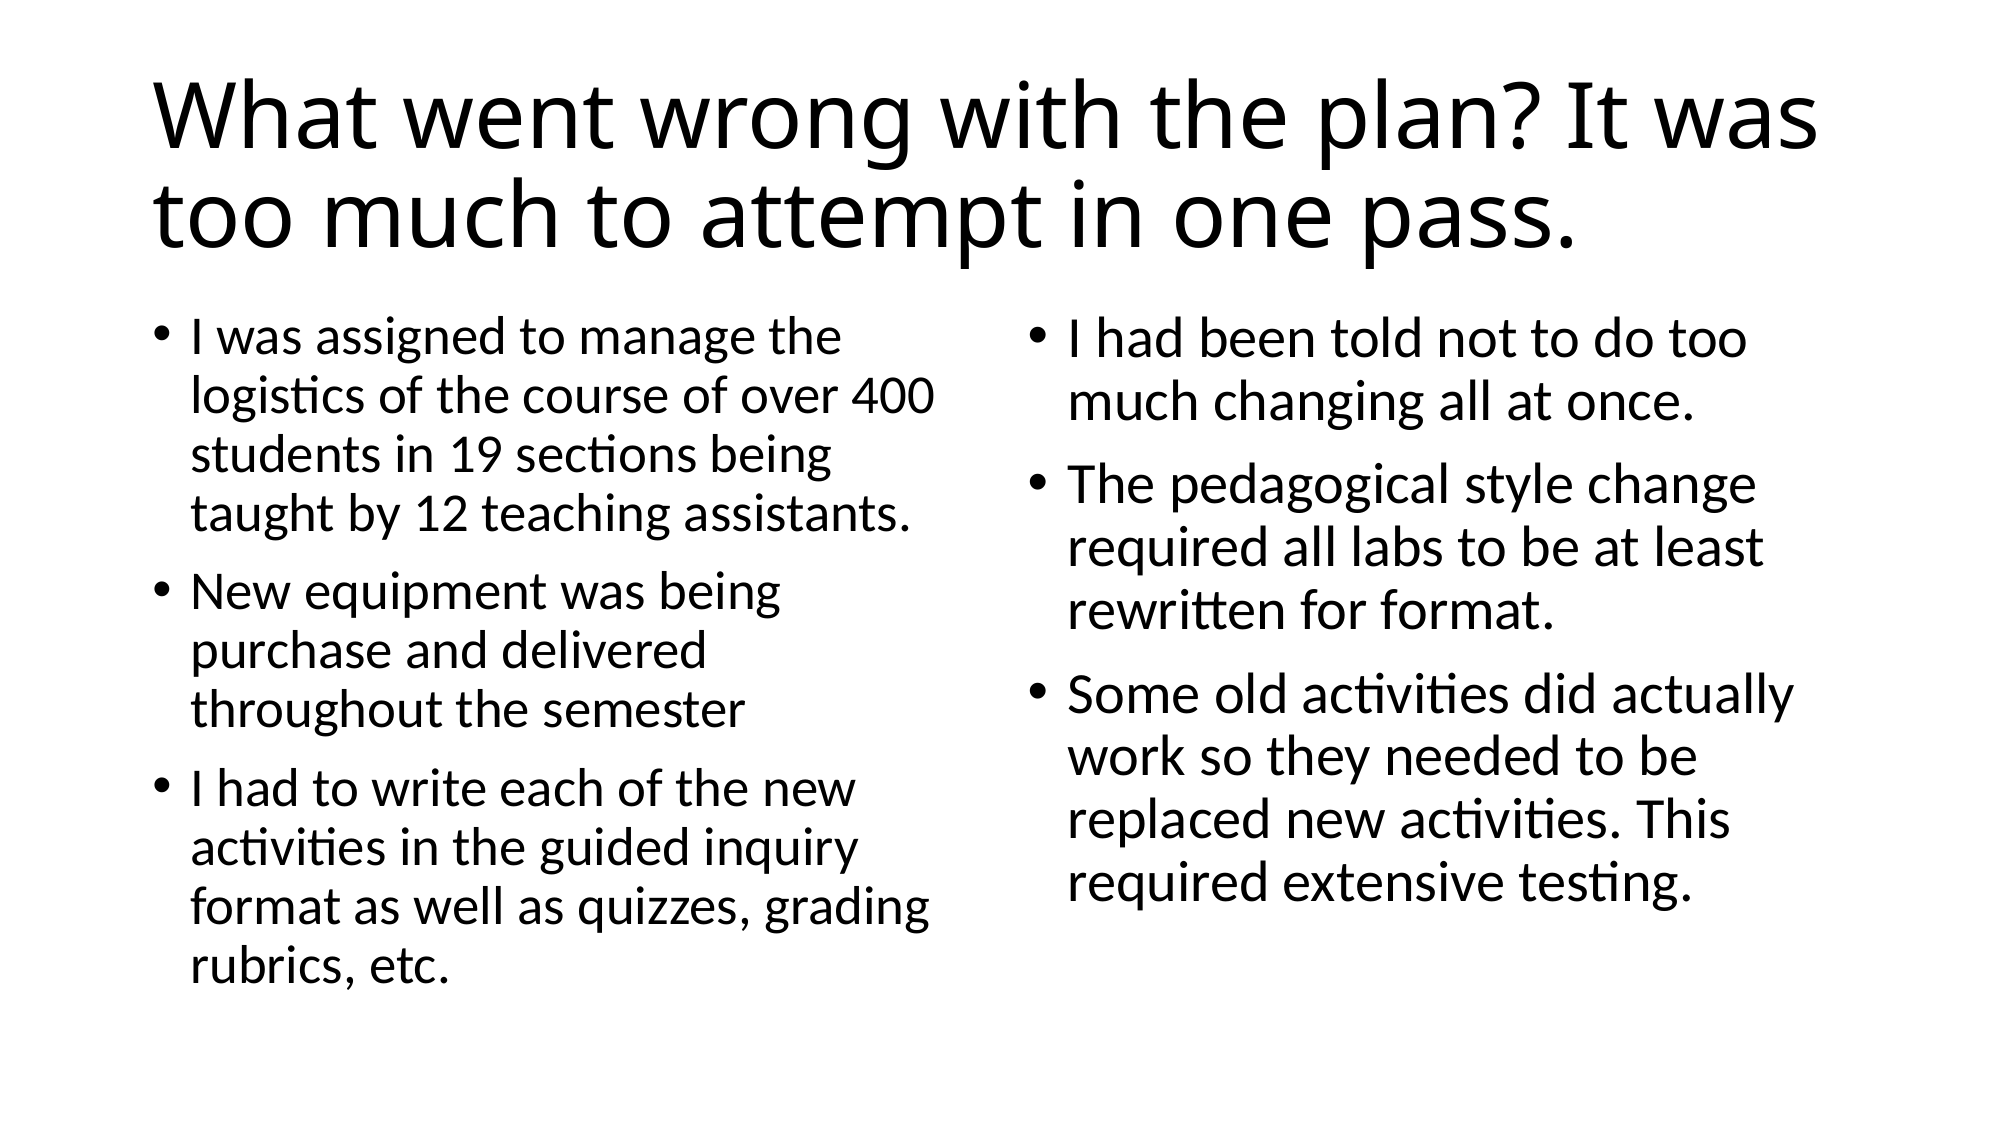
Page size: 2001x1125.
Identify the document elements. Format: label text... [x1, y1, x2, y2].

list I was assigned to manage the logistics of the course of over 400 students in 19 sections being taught by 12 teaching assistants. New equipment was being purchase and delivered throughout the semester I had to write each of the new activities in the guided inquiry format as well as quizzes, grading rubrics, etc. [137, 299, 988, 1014]
title What went wrong with the plan? It was too much to attempt in one pass. [137, 59, 1863, 278]
list I had been told not to do too much changing all at once. The pedagogical style change required all labs to be at least rewritten for format. Some old activities did actually work so they needed to be replaced new activities. This required extensive testing. [1012, 299, 1863, 1014]
